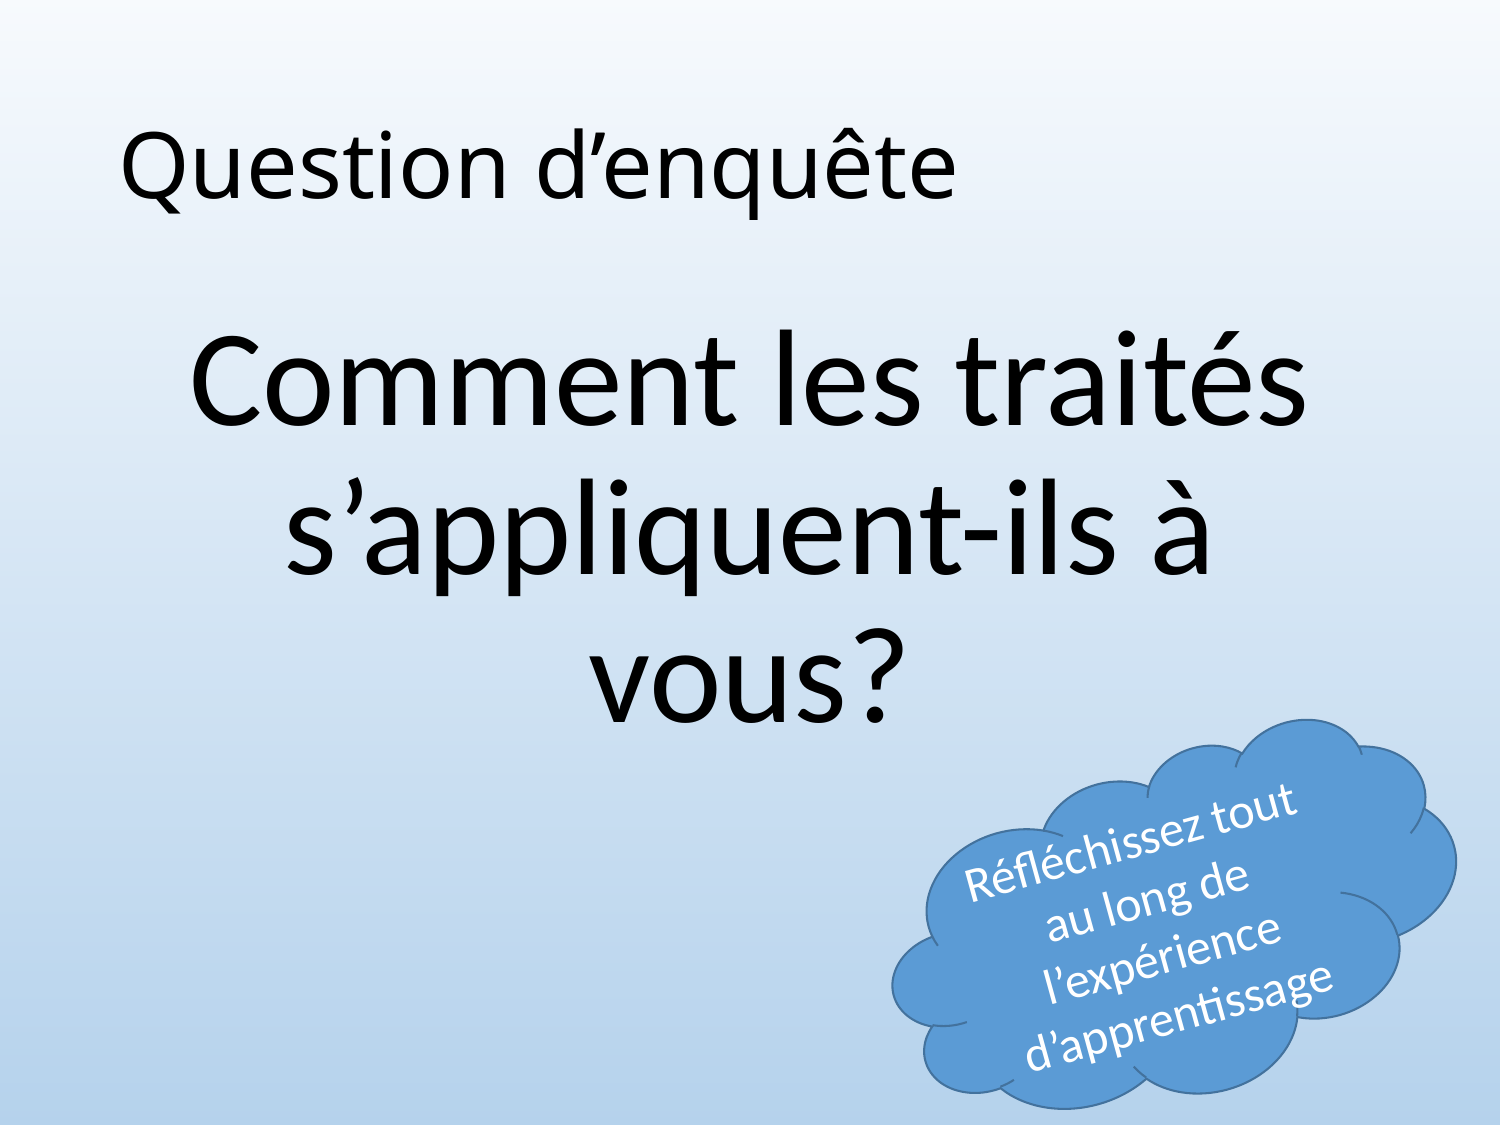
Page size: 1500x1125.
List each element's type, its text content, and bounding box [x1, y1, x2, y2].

list Comment les traités s’appliquent-ils à vous? [103, 299, 1397, 1014]
text_box Réfléchissez tout au long de l’expérience d’apprentissage [891, 718, 1458, 1110]
title Question d’enquête [103, 59, 1397, 278]
